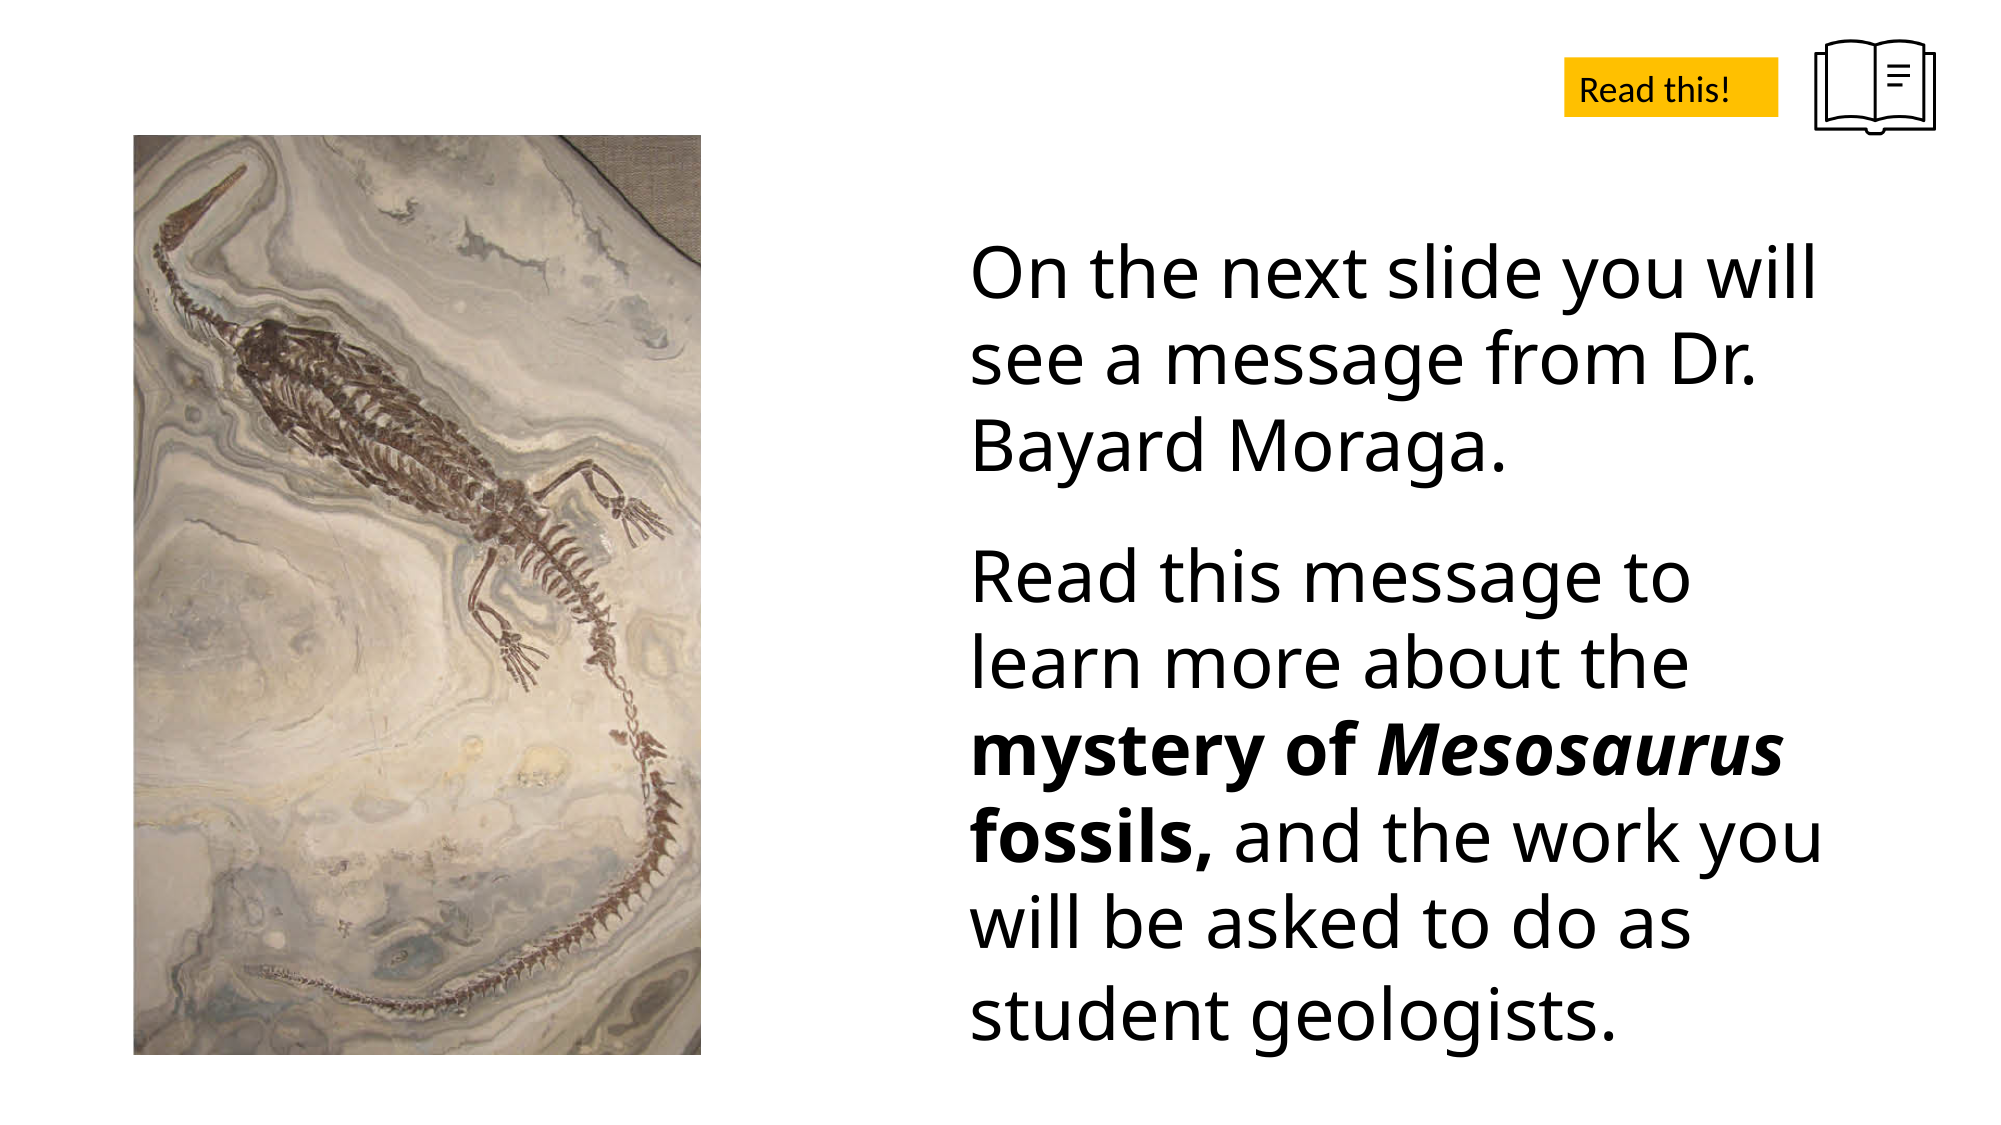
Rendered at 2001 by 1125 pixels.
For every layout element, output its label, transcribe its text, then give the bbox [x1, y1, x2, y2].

text_box Read this! [1564, 57, 1779, 117]
picture [1801, 14, 1948, 165]
picture [133, 135, 701, 1055]
list On the next slide you will see a message from Dr. Bayard Moraga. Read this message to learn more about the mystery of Mesosaurus fossils, and the work you will be asked to do as student geologists. [950, 205, 1874, 961]
